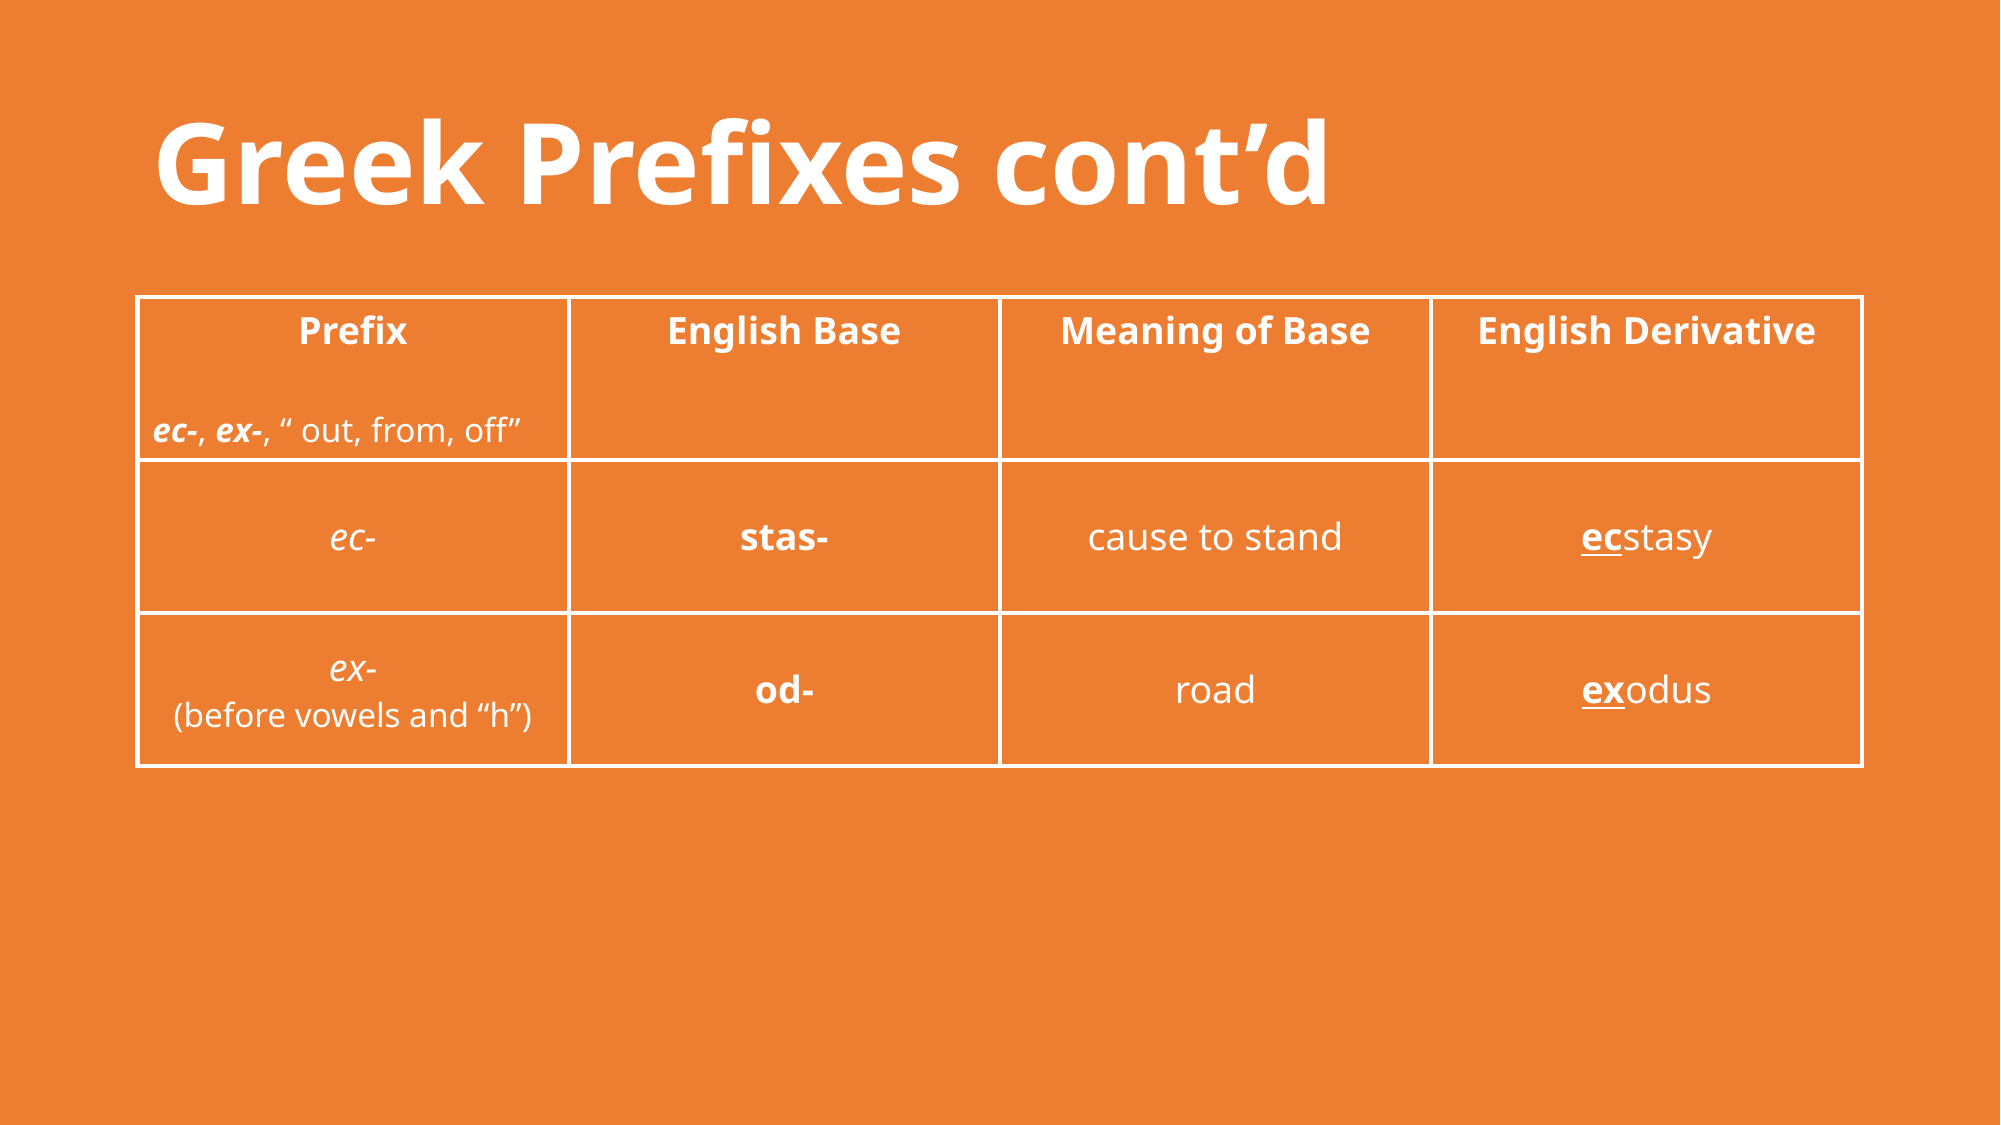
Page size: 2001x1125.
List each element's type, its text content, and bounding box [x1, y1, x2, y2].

title Greek Prefixes cont’d [137, 59, 1863, 278]
table_cell cause to stand [1002, 462, 1429, 611]
table_header Meaning of Base [1002, 299, 1429, 458]
table_cell exodus [1433, 615, 1860, 764]
table_cell ec- [140, 462, 567, 611]
table_header English Derivative [1433, 299, 1860, 458]
table_cell stas- [571, 462, 998, 611]
table_cell road [1002, 615, 1429, 764]
table_header Prefix ec-, ex-, “ out, from, off” [140, 299, 567, 458]
table_cell od- [571, 615, 998, 764]
table_cell ex- (before vowels and “h”) [140, 615, 567, 764]
table_header English Base [571, 299, 998, 458]
table_cell ecstasy [1433, 462, 1860, 611]
